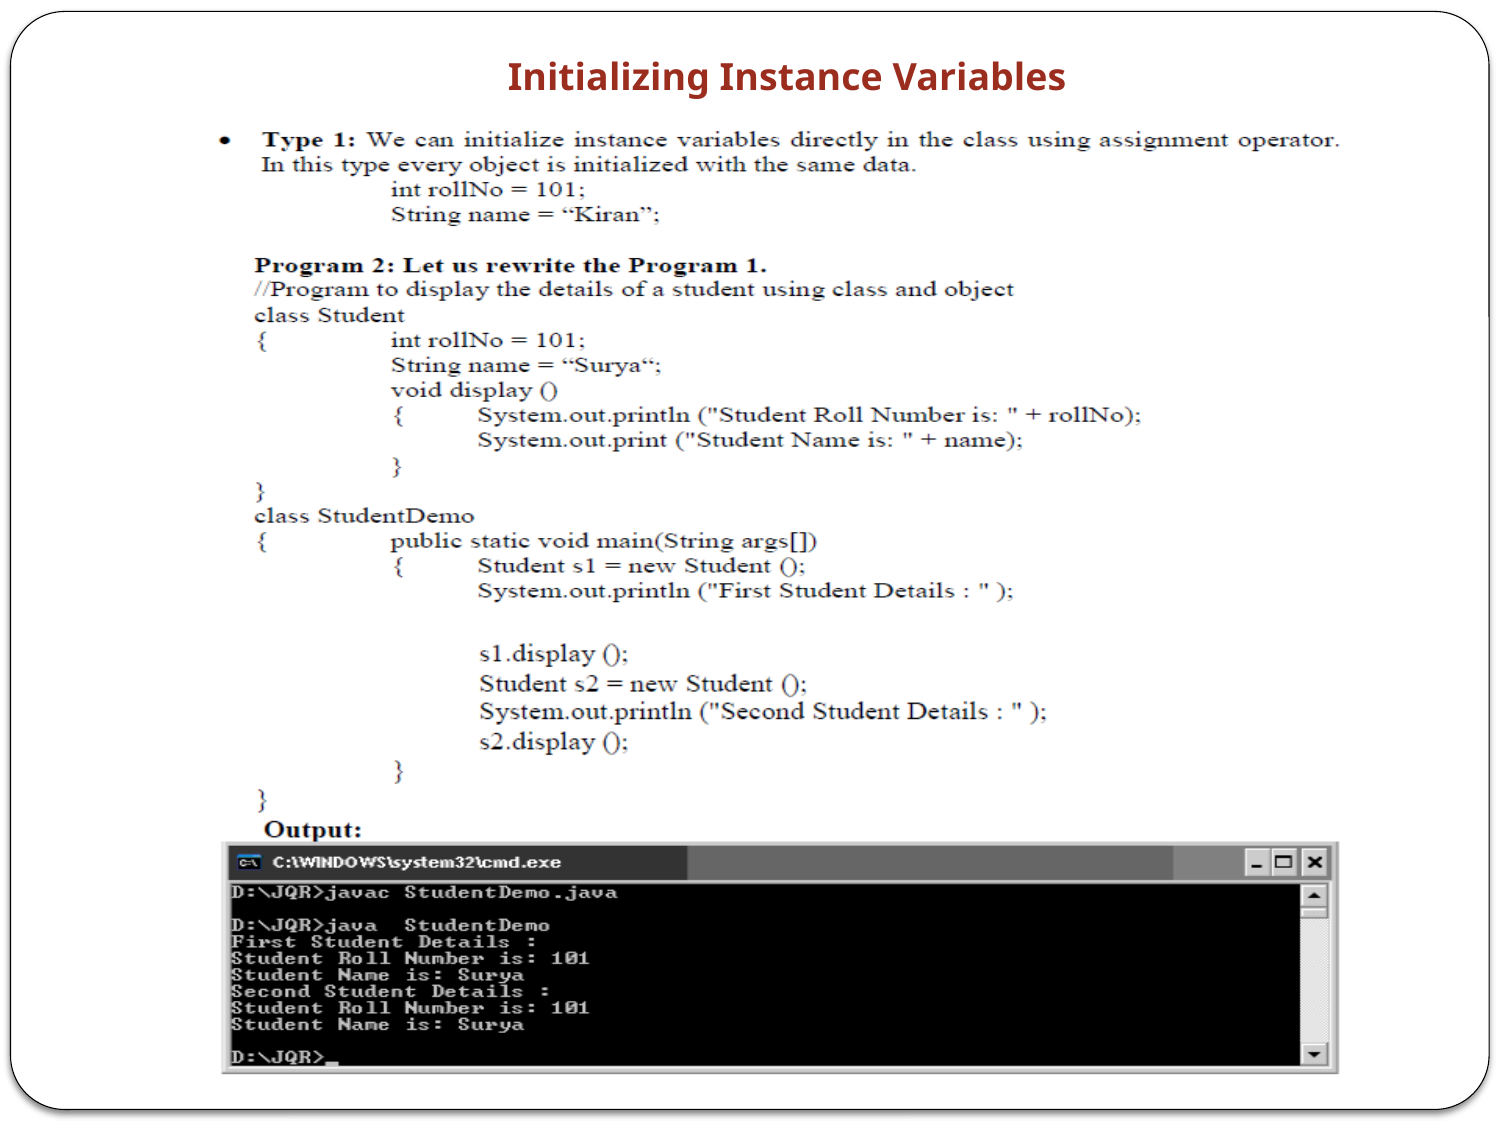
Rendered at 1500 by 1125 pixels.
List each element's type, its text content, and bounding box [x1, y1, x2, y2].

title Initializing Instance Variables [150, 45, 1425, 113]
picture [162, 612, 1402, 1088]
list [174, 124, 1396, 610]
